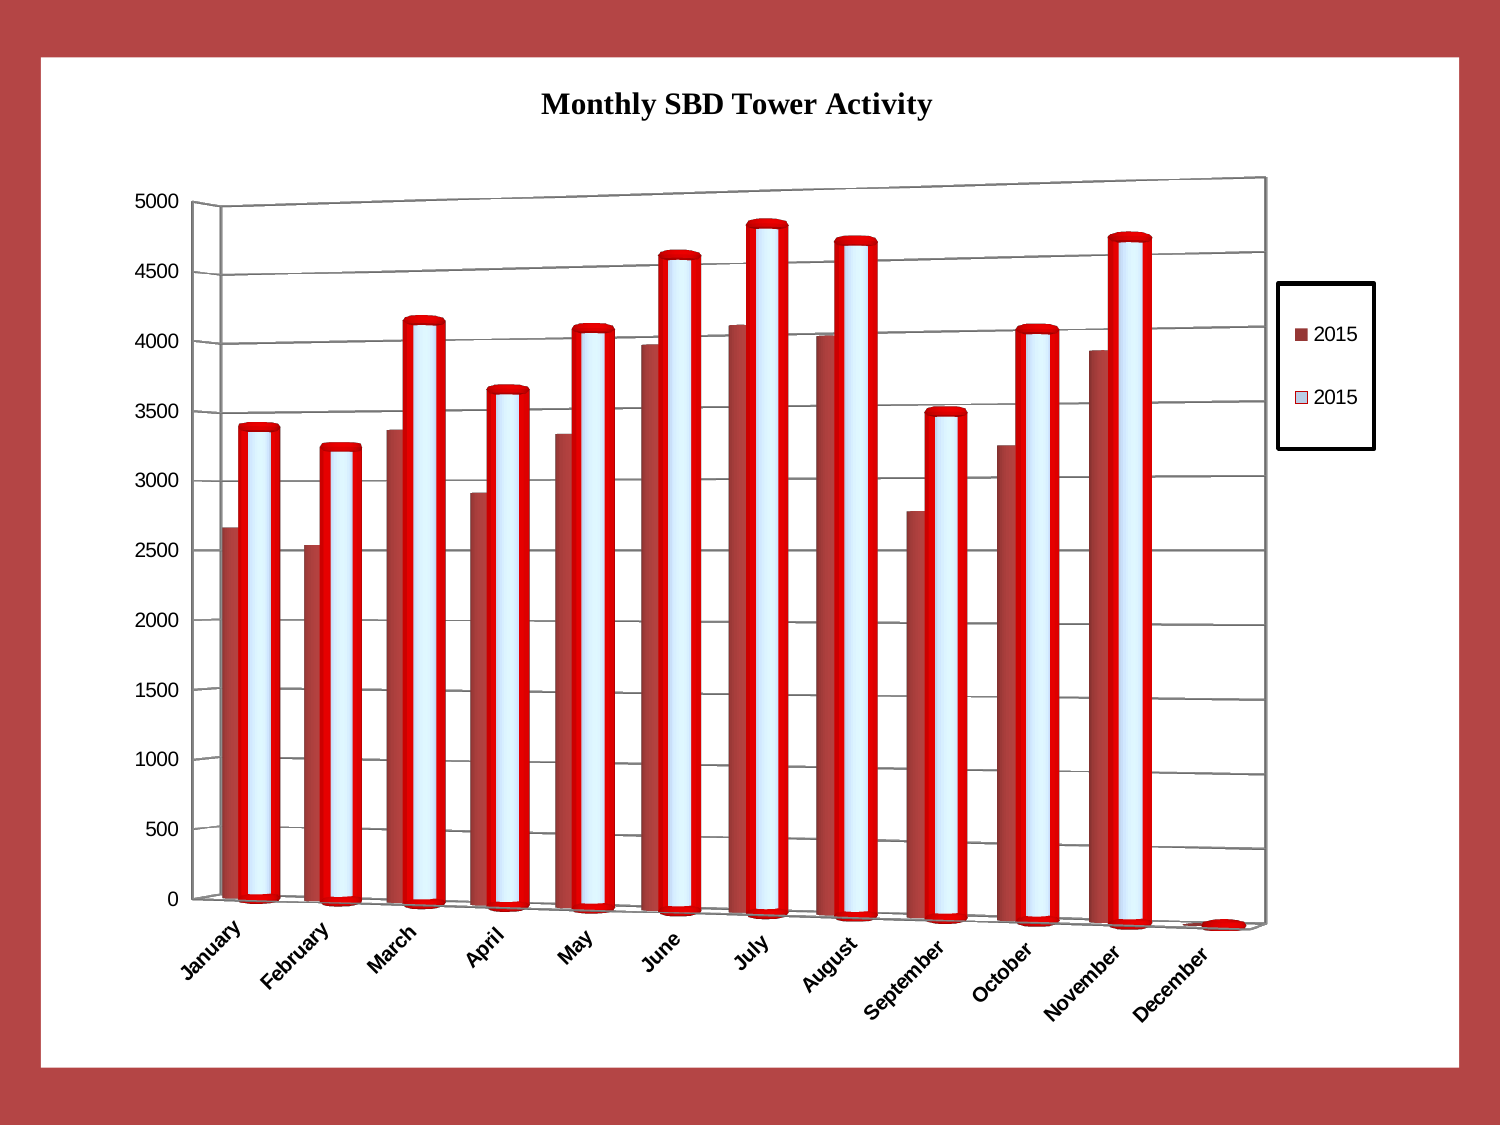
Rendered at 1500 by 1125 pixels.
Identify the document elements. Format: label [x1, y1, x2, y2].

chart [40, 57, 1460, 1068]
